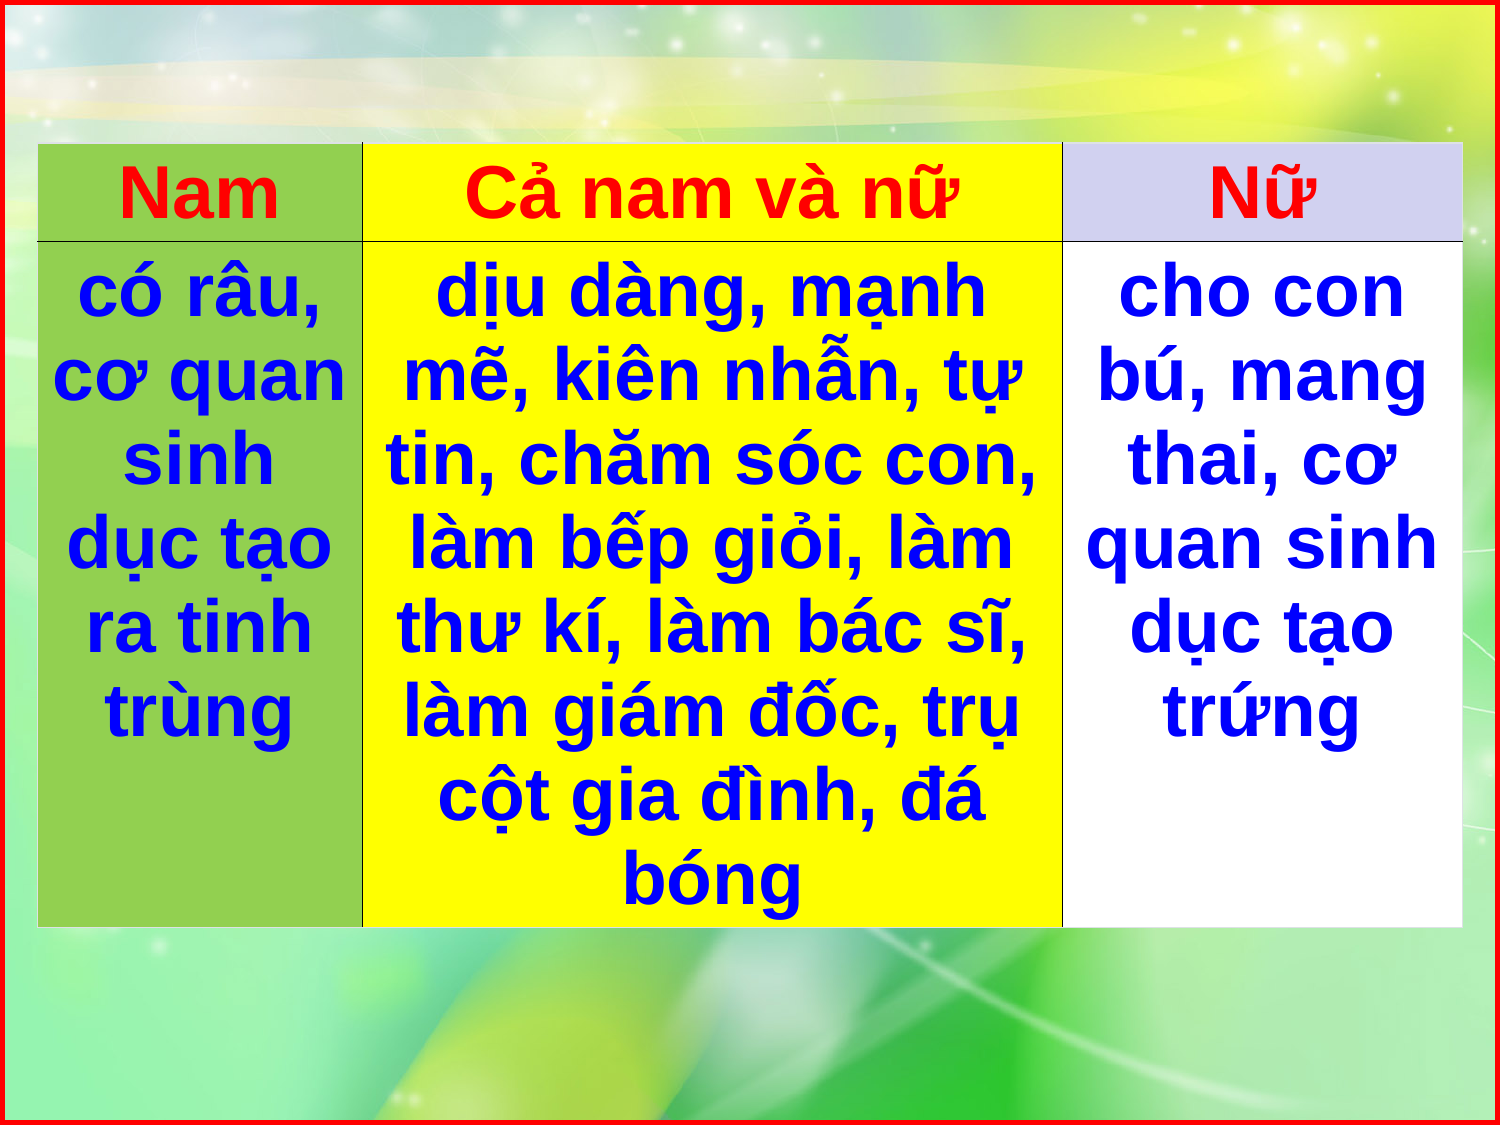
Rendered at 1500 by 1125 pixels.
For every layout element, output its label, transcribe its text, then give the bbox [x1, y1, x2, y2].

text_box [0, 0, 1500, 1125]
table_cell có râu, cơ quan sinh dục tạo ra tinh trùng [38, 242, 362, 927]
table_header Nam [38, 144, 362, 241]
table_cell cho con bú, mang thai, cơ quan sinh dục tạo trứng [1063, 242, 1462, 927]
table_header Cả nam và nữ [363, 144, 1062, 241]
table_header Nữ [1063, 144, 1462, 241]
table_cell dịu dàng, mạnh mẽ, kiên nhẫn, tự tin, chăm sóc con, làm bếp giỏi, làm thư kí, làm bác sĩ, làm giám đốc, trụ cột gia đình, đá bóng [363, 242, 1062, 927]
